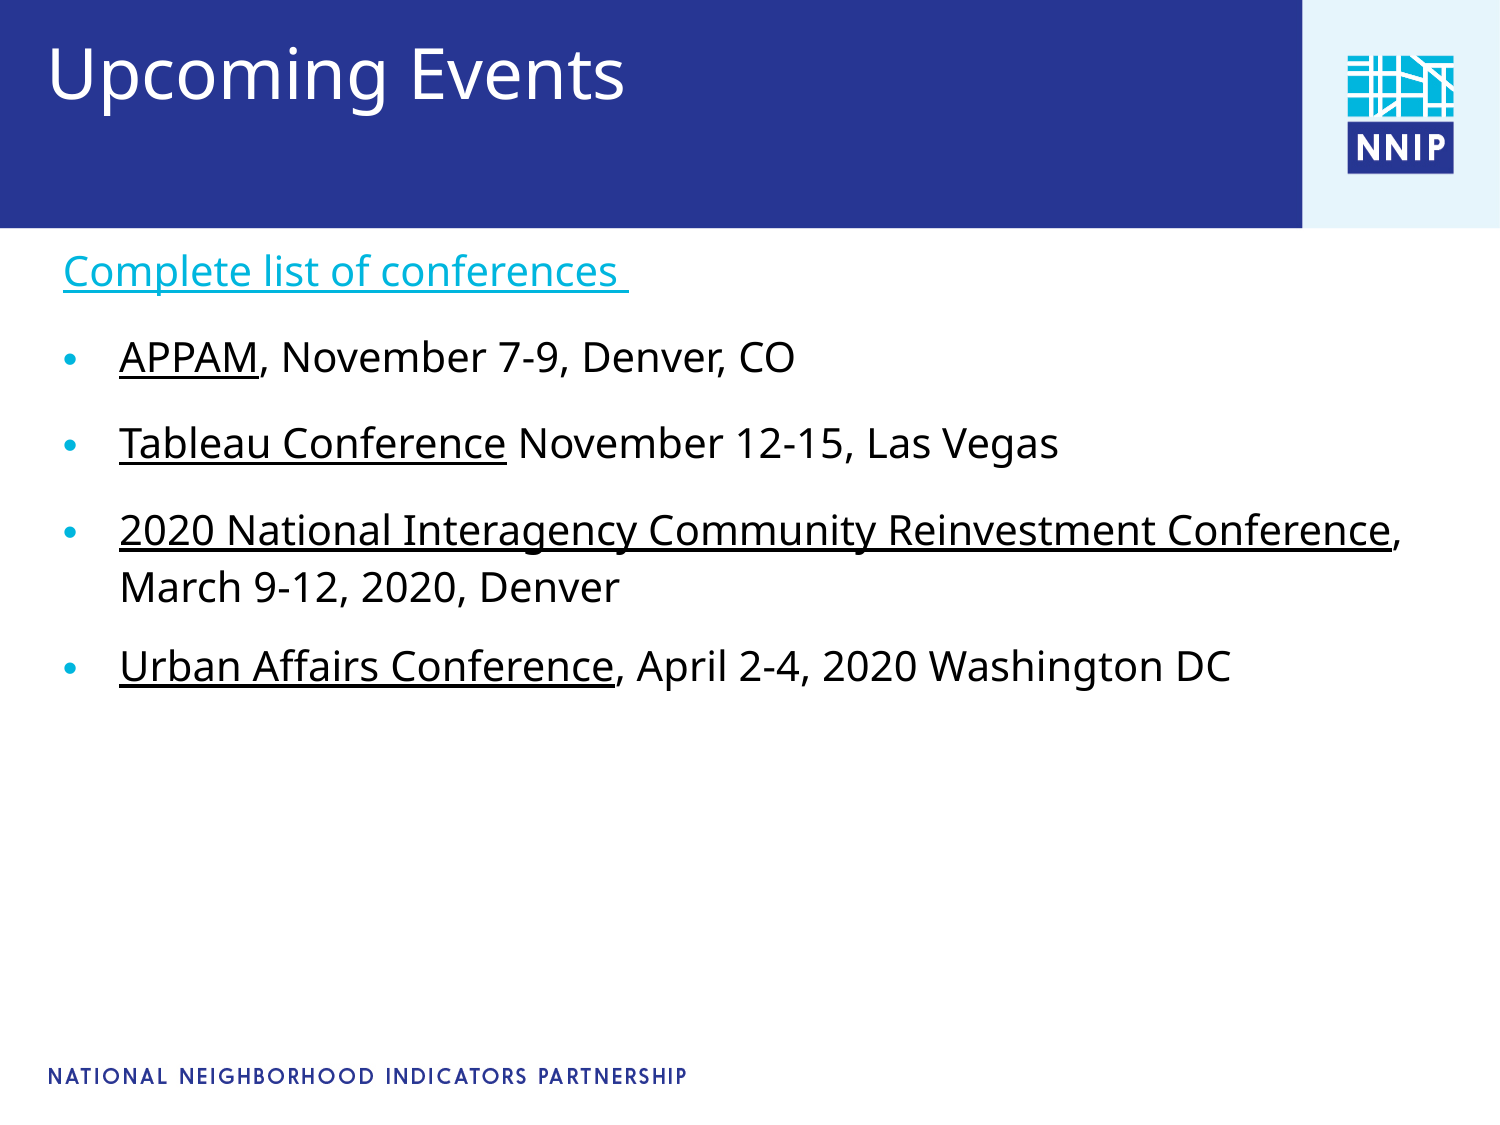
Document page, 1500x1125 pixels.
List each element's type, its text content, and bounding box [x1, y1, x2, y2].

title Upcoming Events [31, 21, 1276, 195]
text_box Complete list of conferences [48, 237, 821, 310]
picture [0, 0, 1500, 1125]
list APPAM, November 7-9, Denver, CO Tableau Conference November 12-15, Las Vegas 2020 National Interagency Community Reinvestment Conference, March 9-12, 2020, Denver Urban Affairs Conference, April 2-4, 2020 Washington DC [48, 323, 1427, 1014]
